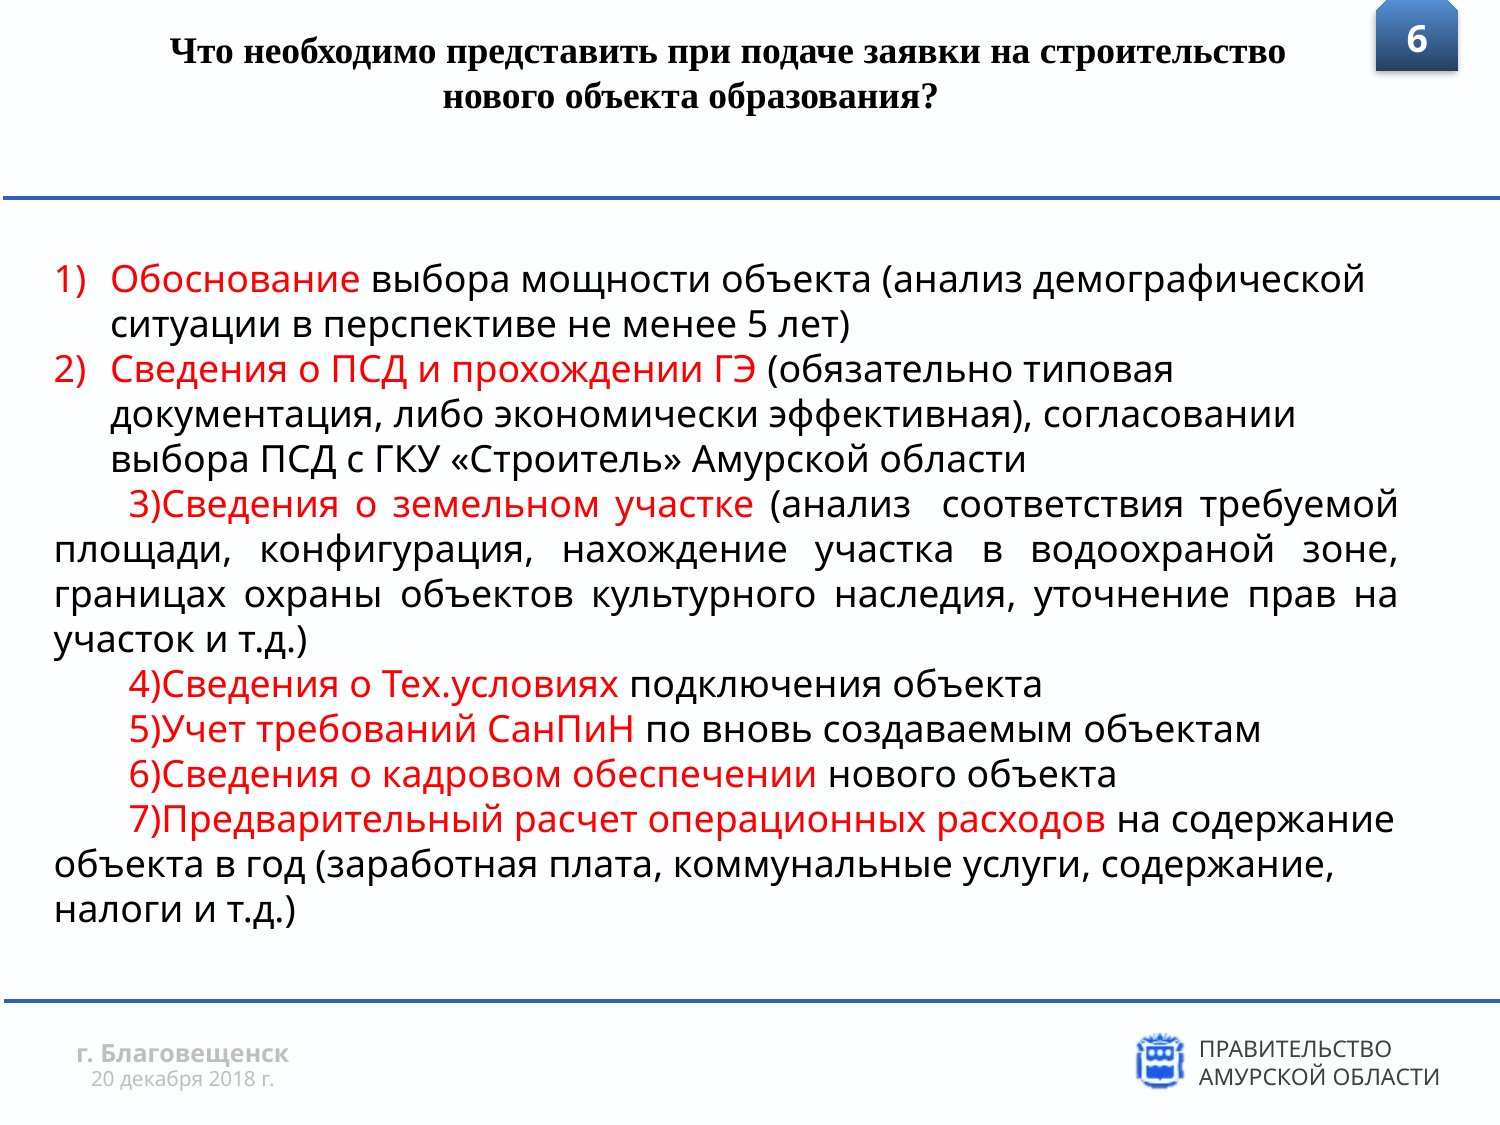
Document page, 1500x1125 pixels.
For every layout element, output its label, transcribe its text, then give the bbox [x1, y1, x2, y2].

text_box Обоснование выбора мощности объекта (анализ демографической ситуации в перспективе не менее 5 лет) Сведения о ПСД и прохождении ГЭ (обязательно типовая документация, либо экономически эффективная), согласовании выбора ПСД с ГКУ «Строитель» Амурской области Сведения о земельном участке (анализ соответствия требуемой площади, конфигурация, нахождение участка в водоохраной зоне, границах охраны объектов культурного наследия, уточнение прав на участок и т.д.) Сведения о Тех.условиях подключения объекта Учет требований СанПиН по вновь создаваемым объектам Сведения о кадровом обеспечении нового объекта Предварительный расчет операционных расходов на содержание объекта в год (заработная плата, коммунальные услуги, содержание, налоги и т.д.) [53, 255, 1400, 1021]
list г. Благовещенск [53, 1021, 313, 1058]
list 20 декабря 2018 г. [53, 1058, 313, 1106]
picture [4, 999, 53, 1003]
text_box Что необходимо представить при подаче заявки на строительство нового объекта образования? [53, 18, 1329, 161]
list 6 [1376, 7, 1459, 73]
picture [1116, 1021, 1205, 1108]
picture [1400, 999, 1500, 1003]
picture [3, 196, 1500, 200]
